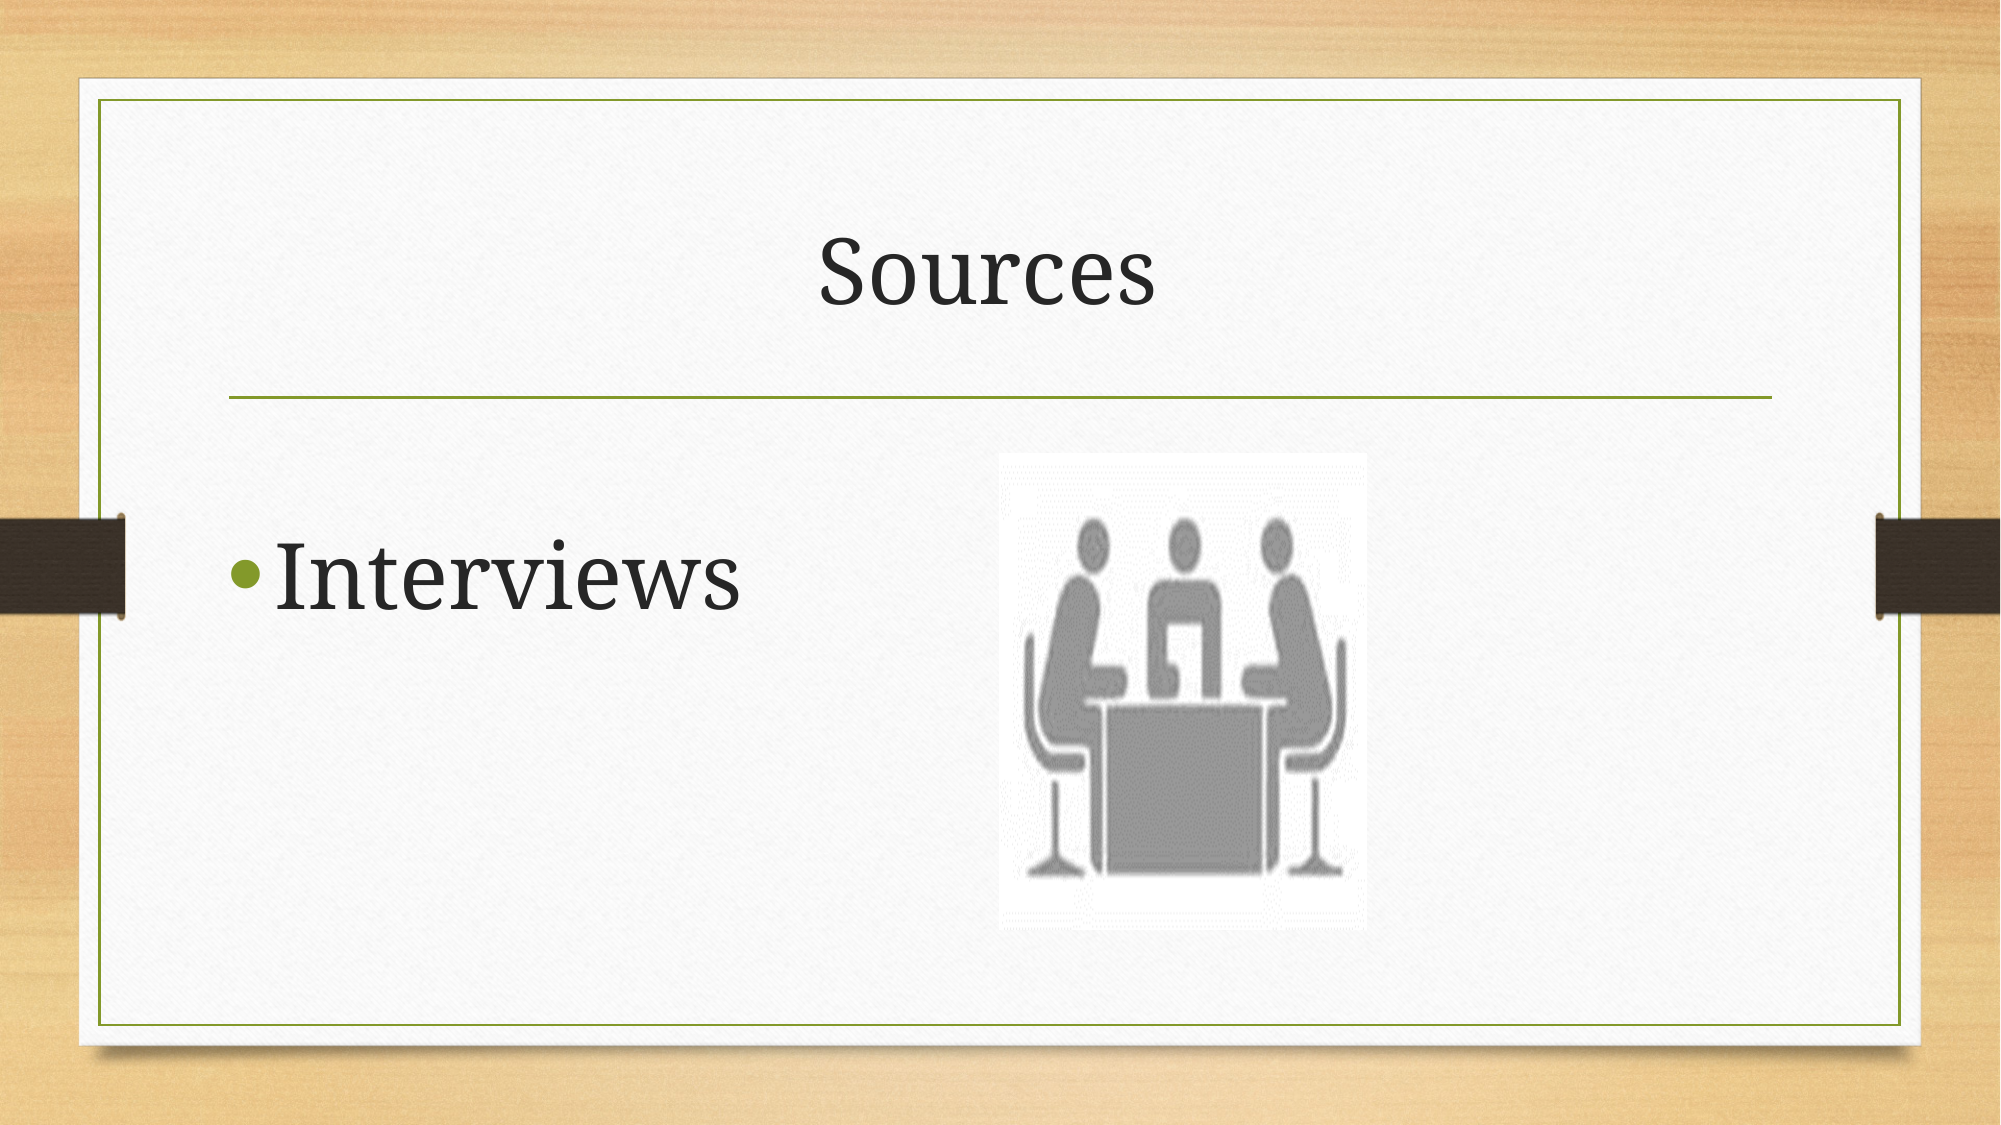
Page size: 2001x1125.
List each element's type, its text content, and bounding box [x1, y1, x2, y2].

title Sources [212, 161, 1788, 375]
list Interviews [212, 419, 1788, 964]
picture [0, 0, 2001, 1125]
